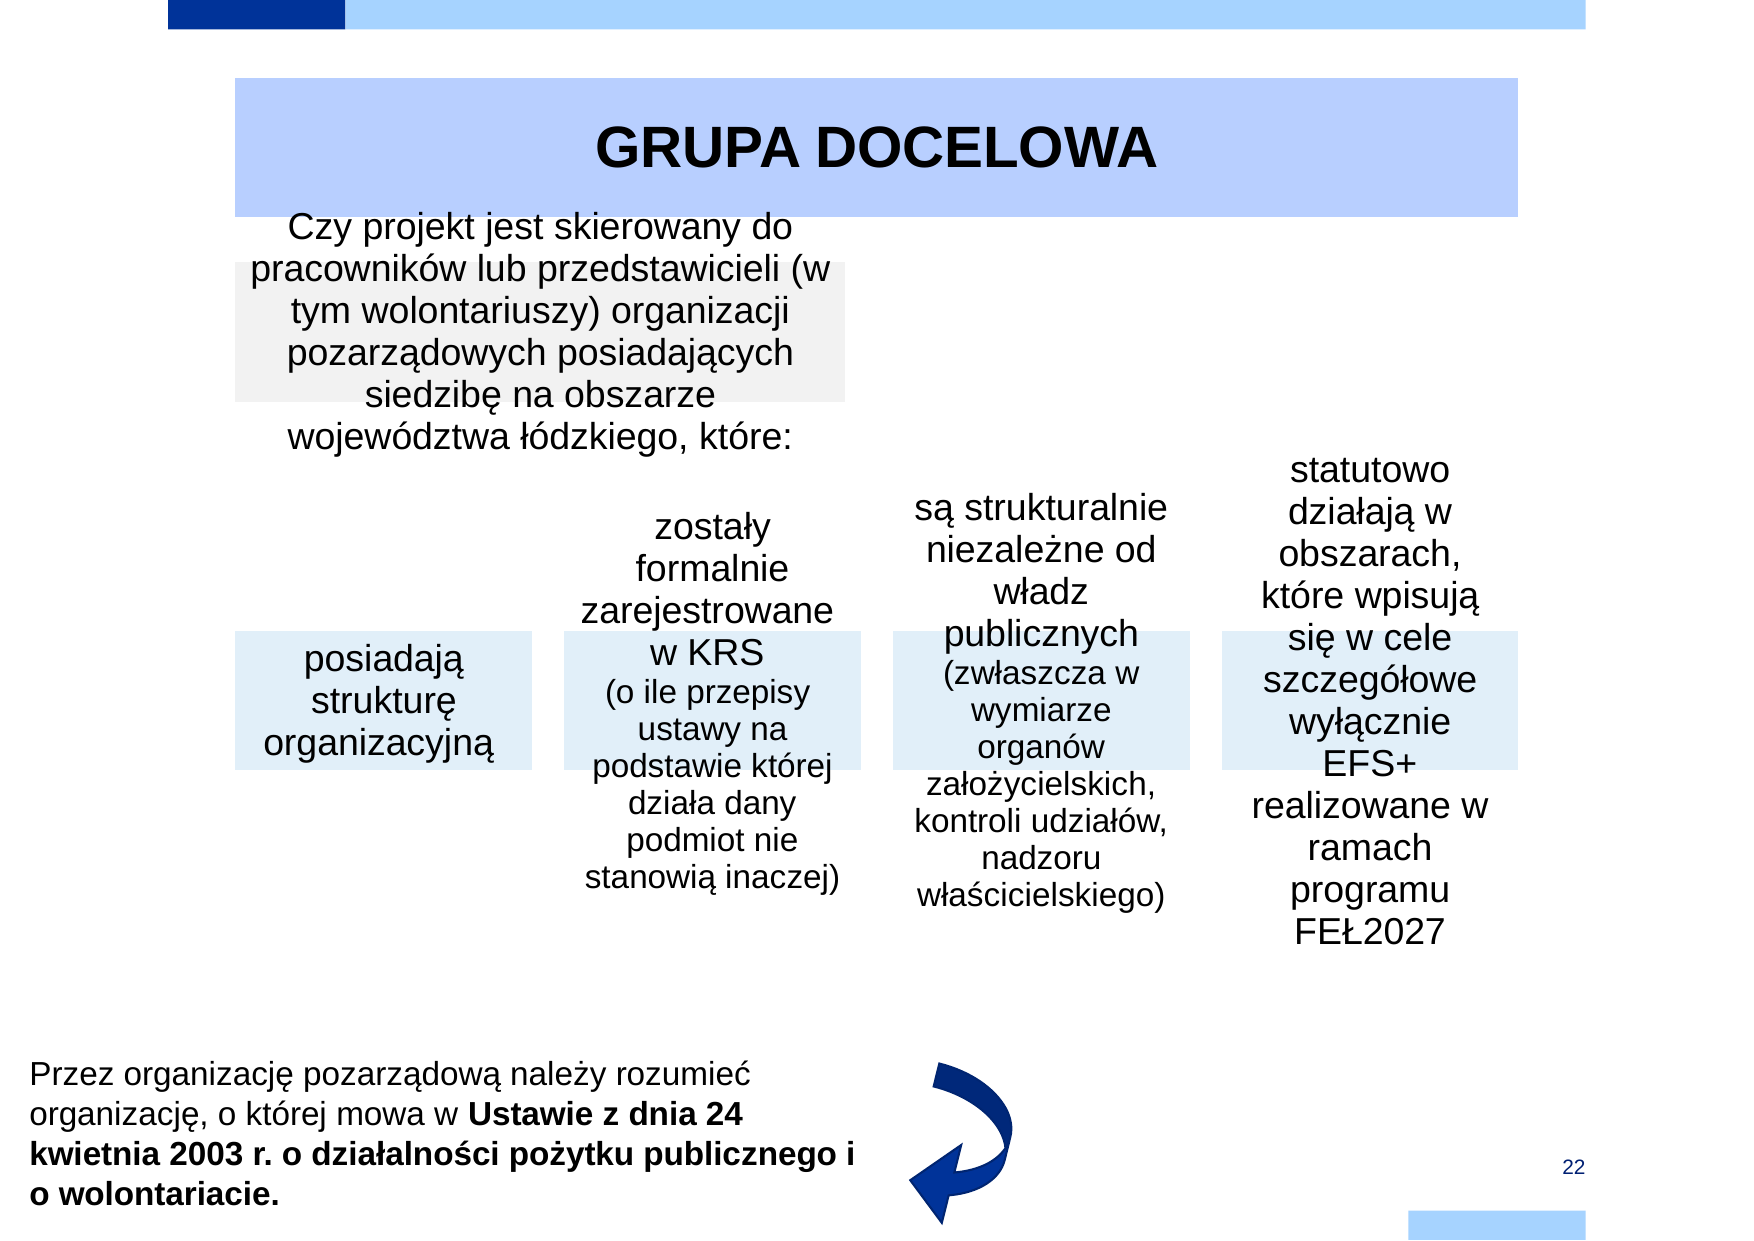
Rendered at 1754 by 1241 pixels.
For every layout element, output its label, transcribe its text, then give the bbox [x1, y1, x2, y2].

text_box Przez organizację pozarządową należy rozumieć organizację, o której mowa w Ustawie z dnia 24 kwietnia 2003 r. o działalności pożytku publicznego i o wolontariacie. [14, 1045, 892, 1220]
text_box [73, 76, 1681, 1140]
slide_number 22 [1408, 1151, 1586, 1182]
text_box [908, 1140, 1011, 1226]
